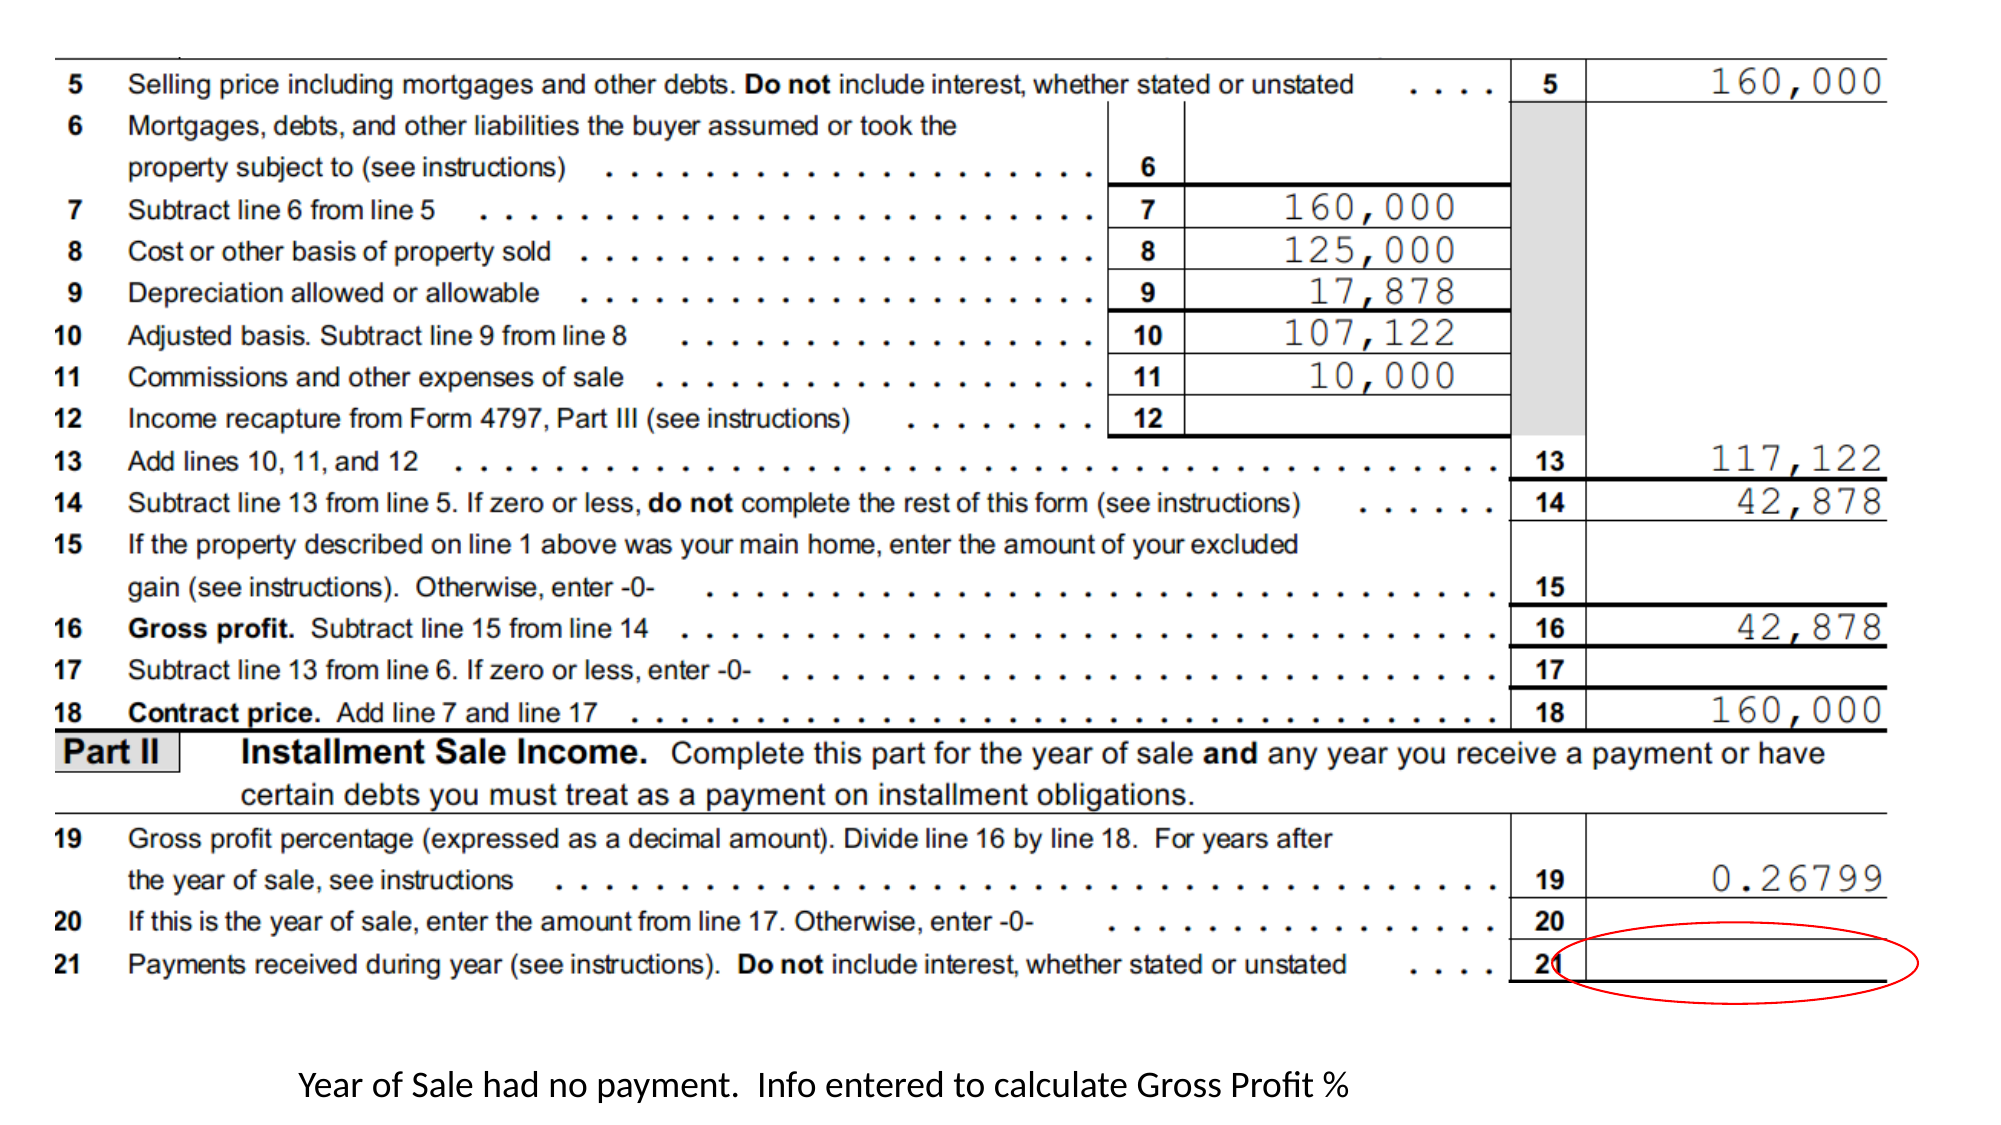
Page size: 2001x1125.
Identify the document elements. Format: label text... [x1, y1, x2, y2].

text_box [1575, 984, 1895, 1005]
picture [55, 57, 1918, 984]
text_box Year of Sale had no payment. Info entered to calculate Gross Profit % [283, 1052, 1366, 1113]
